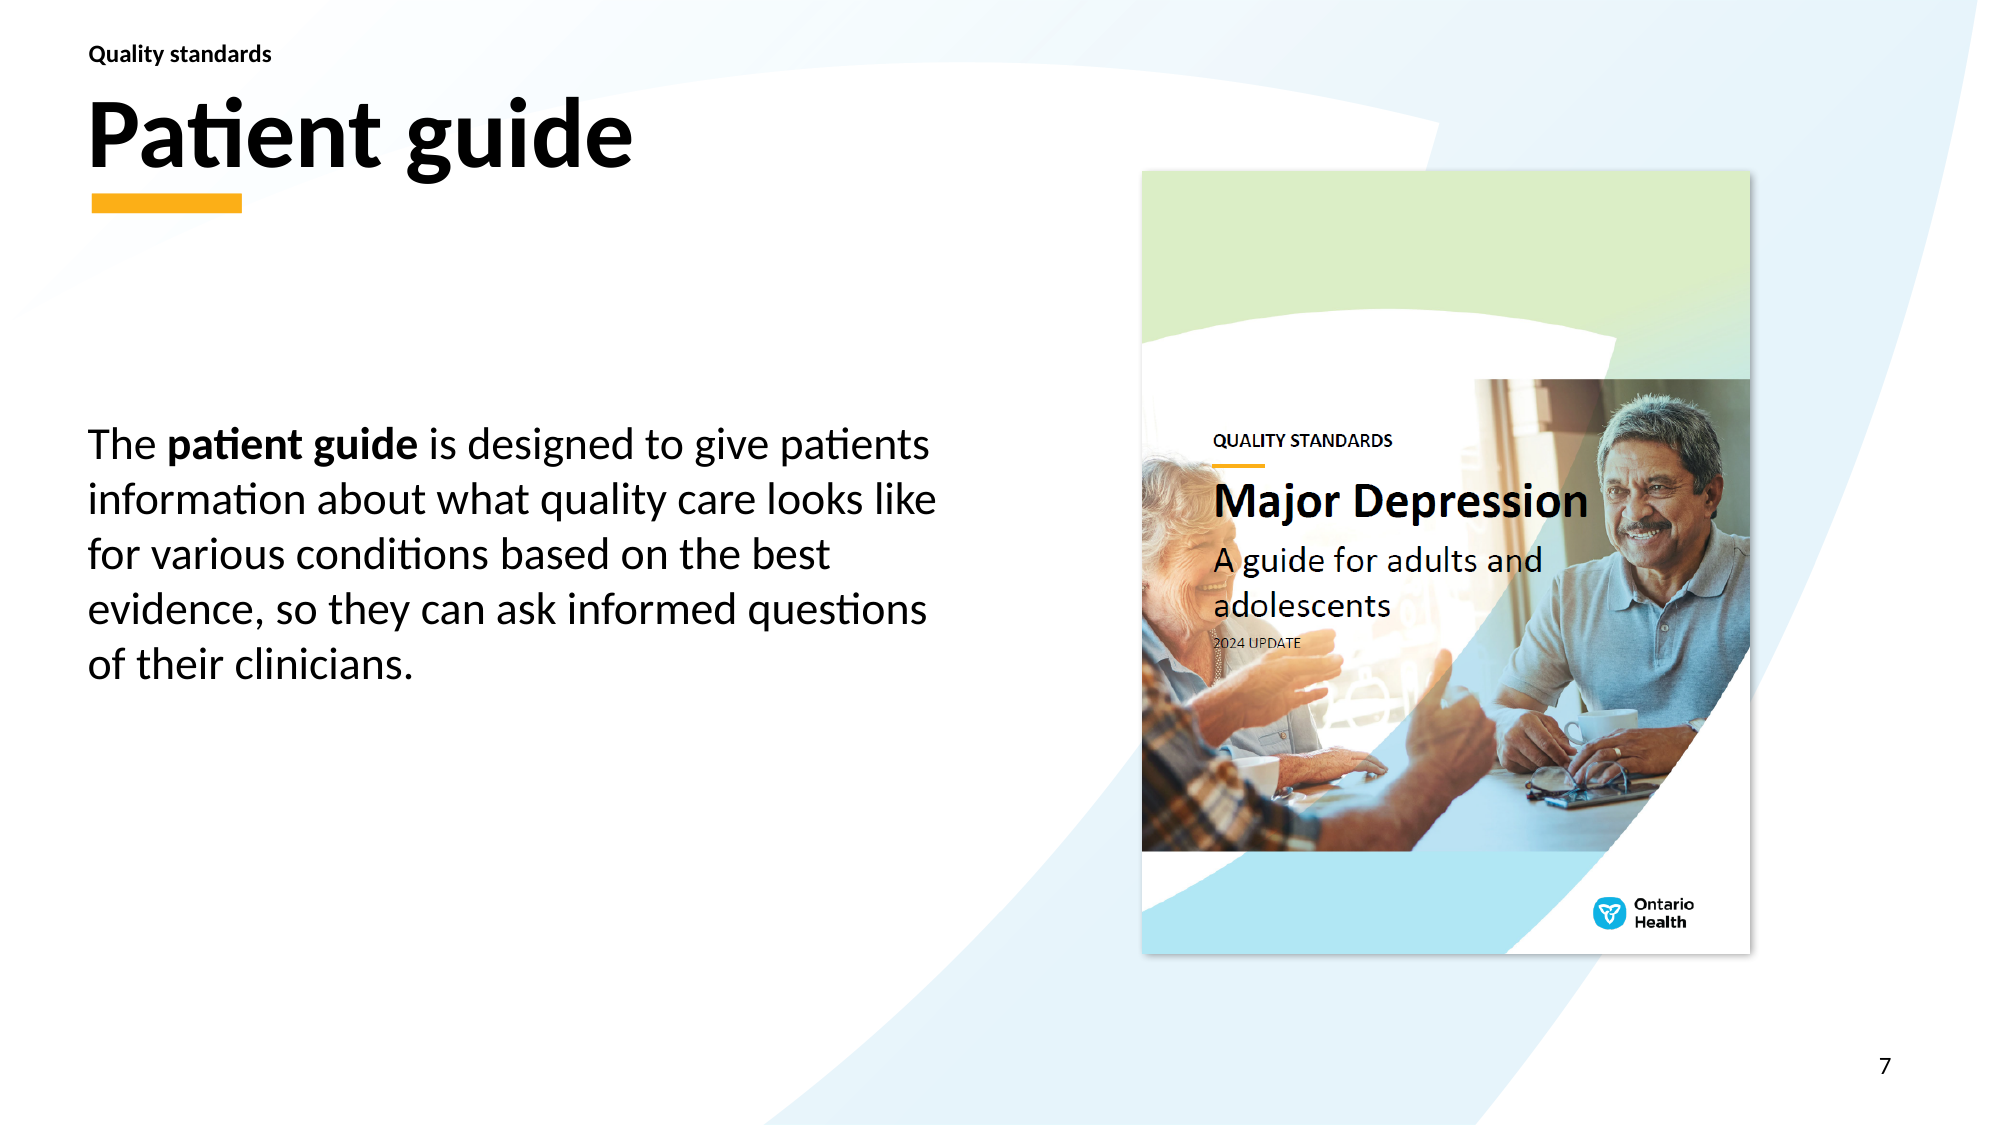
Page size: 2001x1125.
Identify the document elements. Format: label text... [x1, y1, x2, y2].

title Patient guide [87, 77, 1907, 192]
list The patient guide is designed to give patients information about what quality care looks like for various conditions based on the best evidence, so they can ask informed questions of their clinicians. [87, 413, 963, 712]
picture [0, 0, 2001, 1125]
list Quality standards [88, 38, 1908, 69]
text_box 7 [1231, 1042, 1907, 1103]
